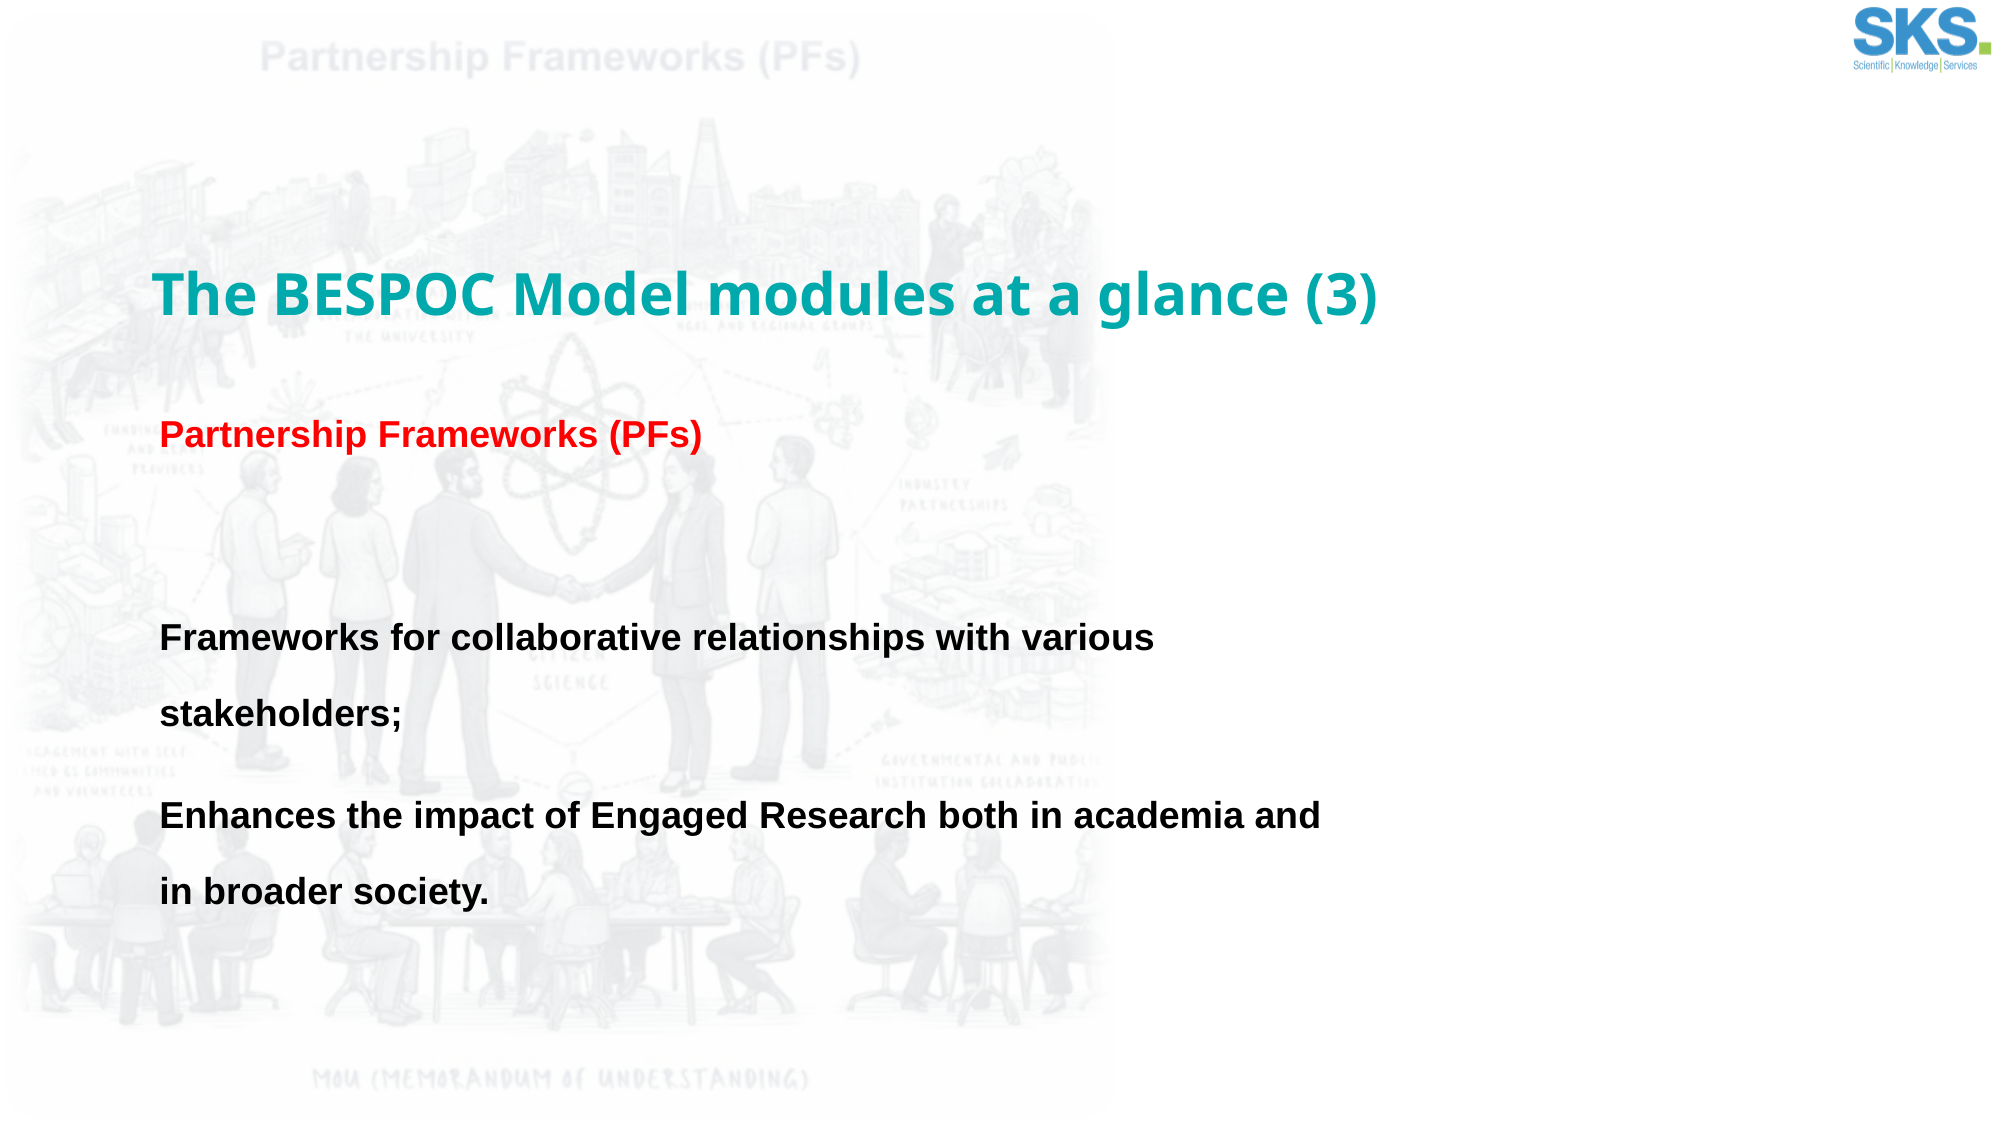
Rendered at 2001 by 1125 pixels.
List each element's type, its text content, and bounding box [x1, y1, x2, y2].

subtitle Partnership Frameworks (PFs) Frameworks for collaborative relationships with various stakeholders; Enhances the impact of Engaged Research both in academia and in broader society. [1121, 370, 1345, 1091]
picture [0, 5, 1121, 1125]
title The BESPOC Model modules at a glance (3) [1121, 162, 1636, 336]
picture [1844, 0, 2000, 82]
